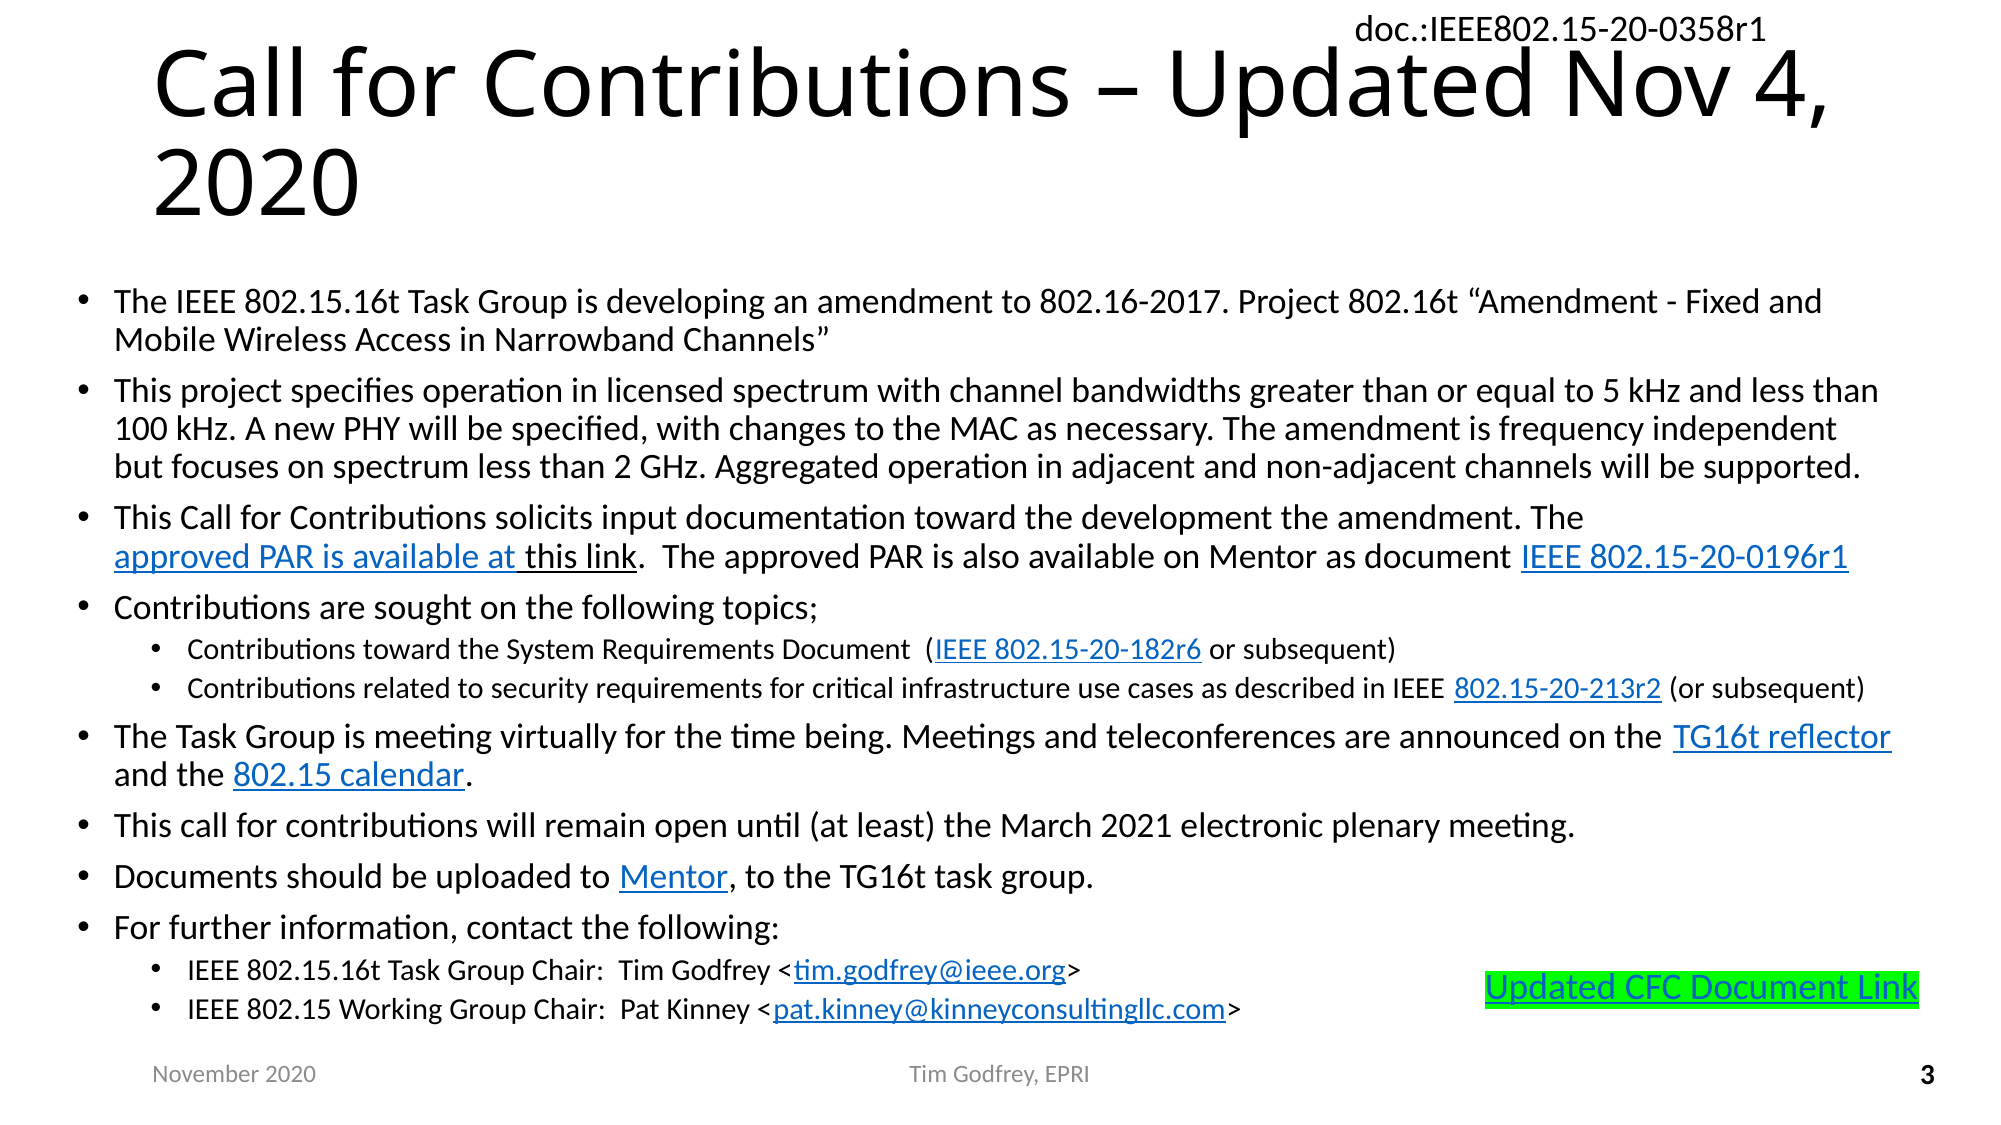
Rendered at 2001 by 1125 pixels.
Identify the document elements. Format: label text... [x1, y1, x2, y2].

footer Tim Godfrey, EPRI [662, 1042, 1338, 1103]
title Call for Contributions – Updated Nov 4, 2020 [137, 59, 1863, 213]
list The IEEE 802.15.16t Task Group is developing an amendment to 802.16-2017. Project 802.16t “Amendment - Fixed and Mobile Wireless Access in Narrowband Channels” This project specifies operation in licensed spectrum with channel bandwidths greater than or equal to 5 kHz and less than 100 kHz. A new PHY will be specified, with changes to the MAC as necessary. The amendment is frequency independent but focuses on spectrum less than 2 GHz. Aggregated operation in adjacent and non-adjacent channels will be supported. This Call for Contributions solicits input documentation toward the development the amendment. The approved PAR is available at this link. The approved PAR is also available on Mentor as document IEEE 802.15-20-0196r1 Contributions are sought on the following topics; Contributions toward the System Requirements Document (IEEE 802.15-20-182r6 or subsequent) Contributions related to security requirements for critical infrastructure use cases as described in IEEE 802.15-20-213r2 (or subsequent) The Task Group is meeting virtually for the time being. Meetings and teleconferences are announced on the TG16t reflector and the 802.15 calendar. This call for contributions will remain open until (at least) the March 2021 electronic plenary meeting. Documents should be uploaded to Mentor, to the TG16t task group. For further information, contact the following: IEEE 802.15.16t Task Group Chair: Tim Godfrey <tim.godfrey@ieee.org> IEEE 802.15 Working Group Chair: Pat Kinney <pat.kinney@kinneyconsultingllc.com> [62, 275, 1913, 1075]
slide_number 3 [1462, 1042, 1950, 1103]
text_box Updated CFC Document Link [1470, 954, 1934, 1015]
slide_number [137, 1042, 588, 1103]
